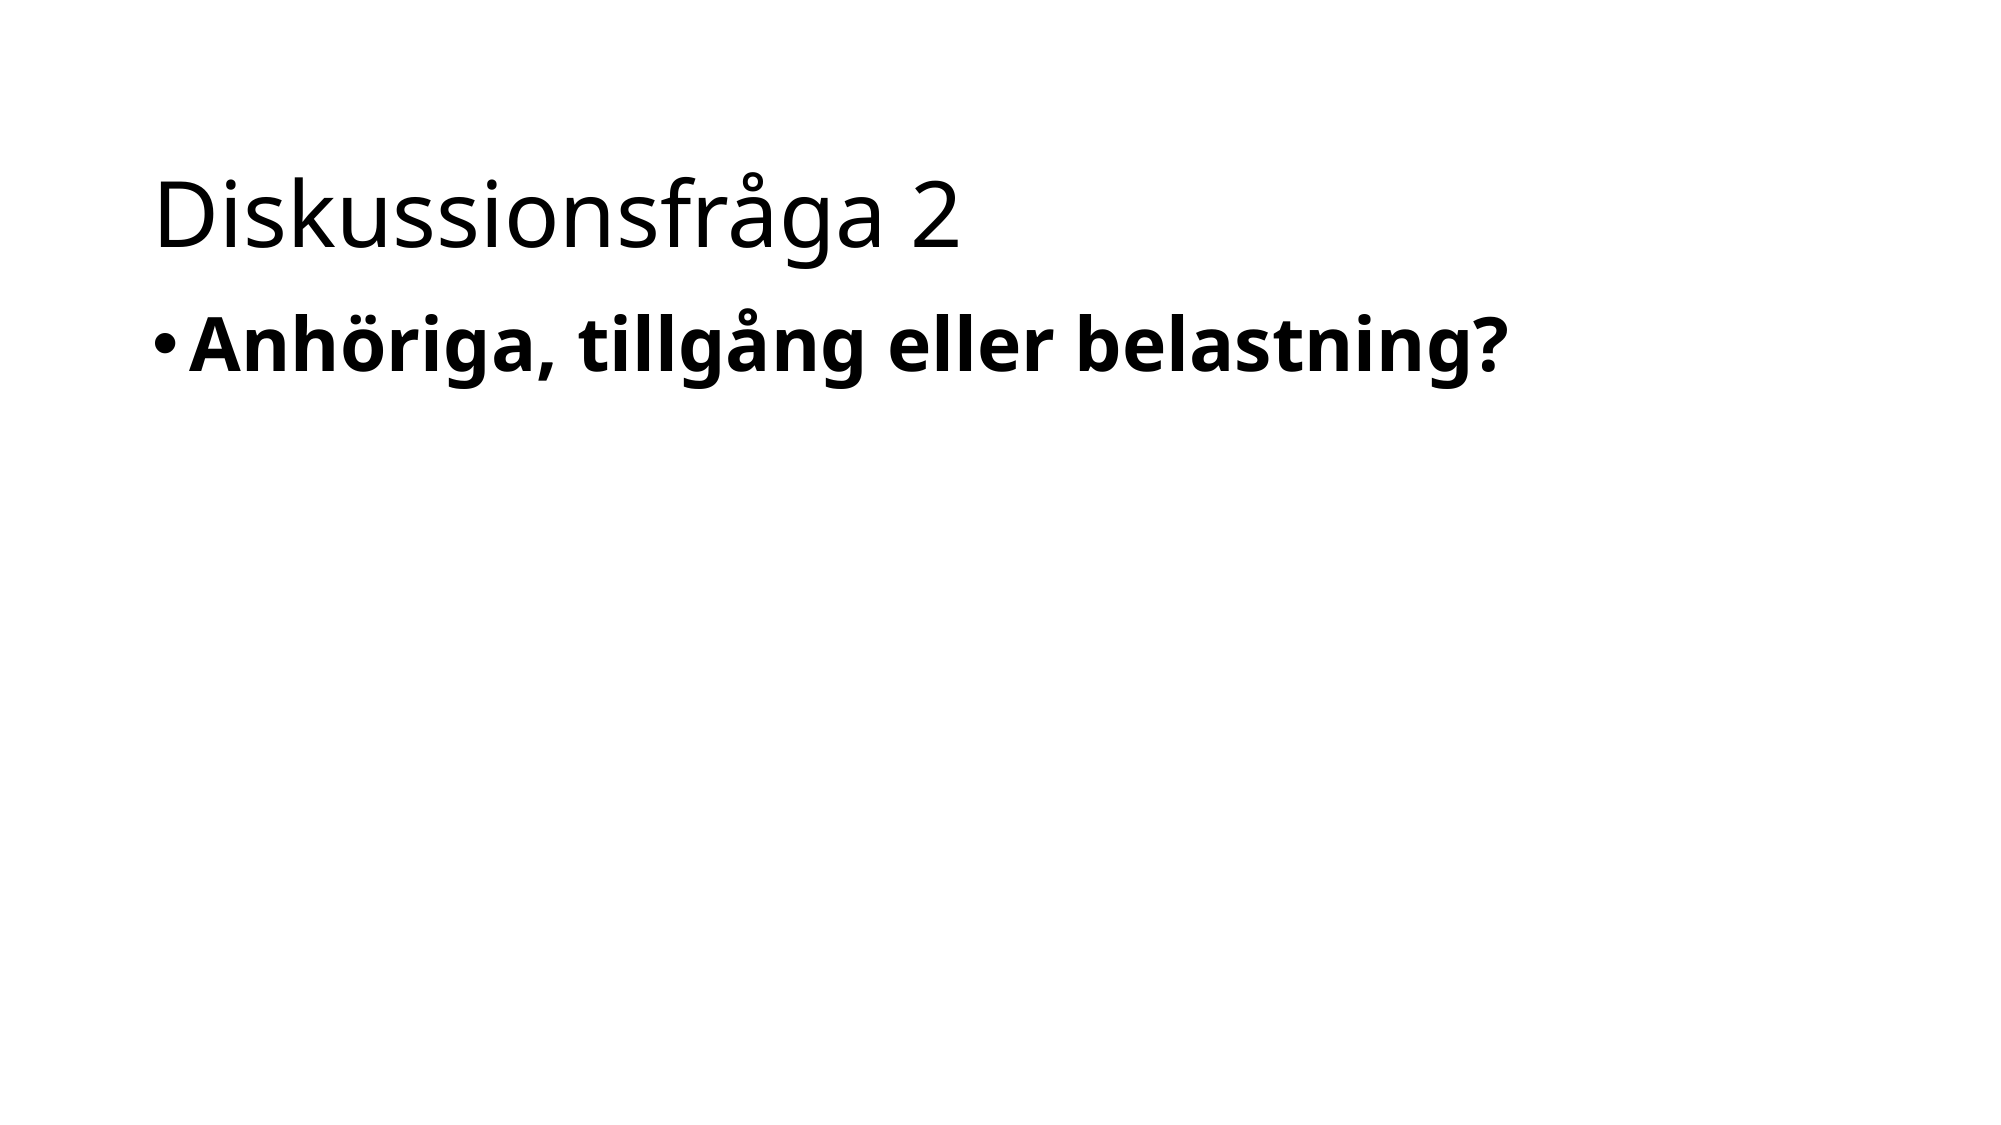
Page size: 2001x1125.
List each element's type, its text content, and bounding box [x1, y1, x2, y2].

title Diskussionsfråga 2 [137, 59, 1863, 278]
list Anhöriga, tillgång eller belastning? [137, 299, 1863, 1014]
